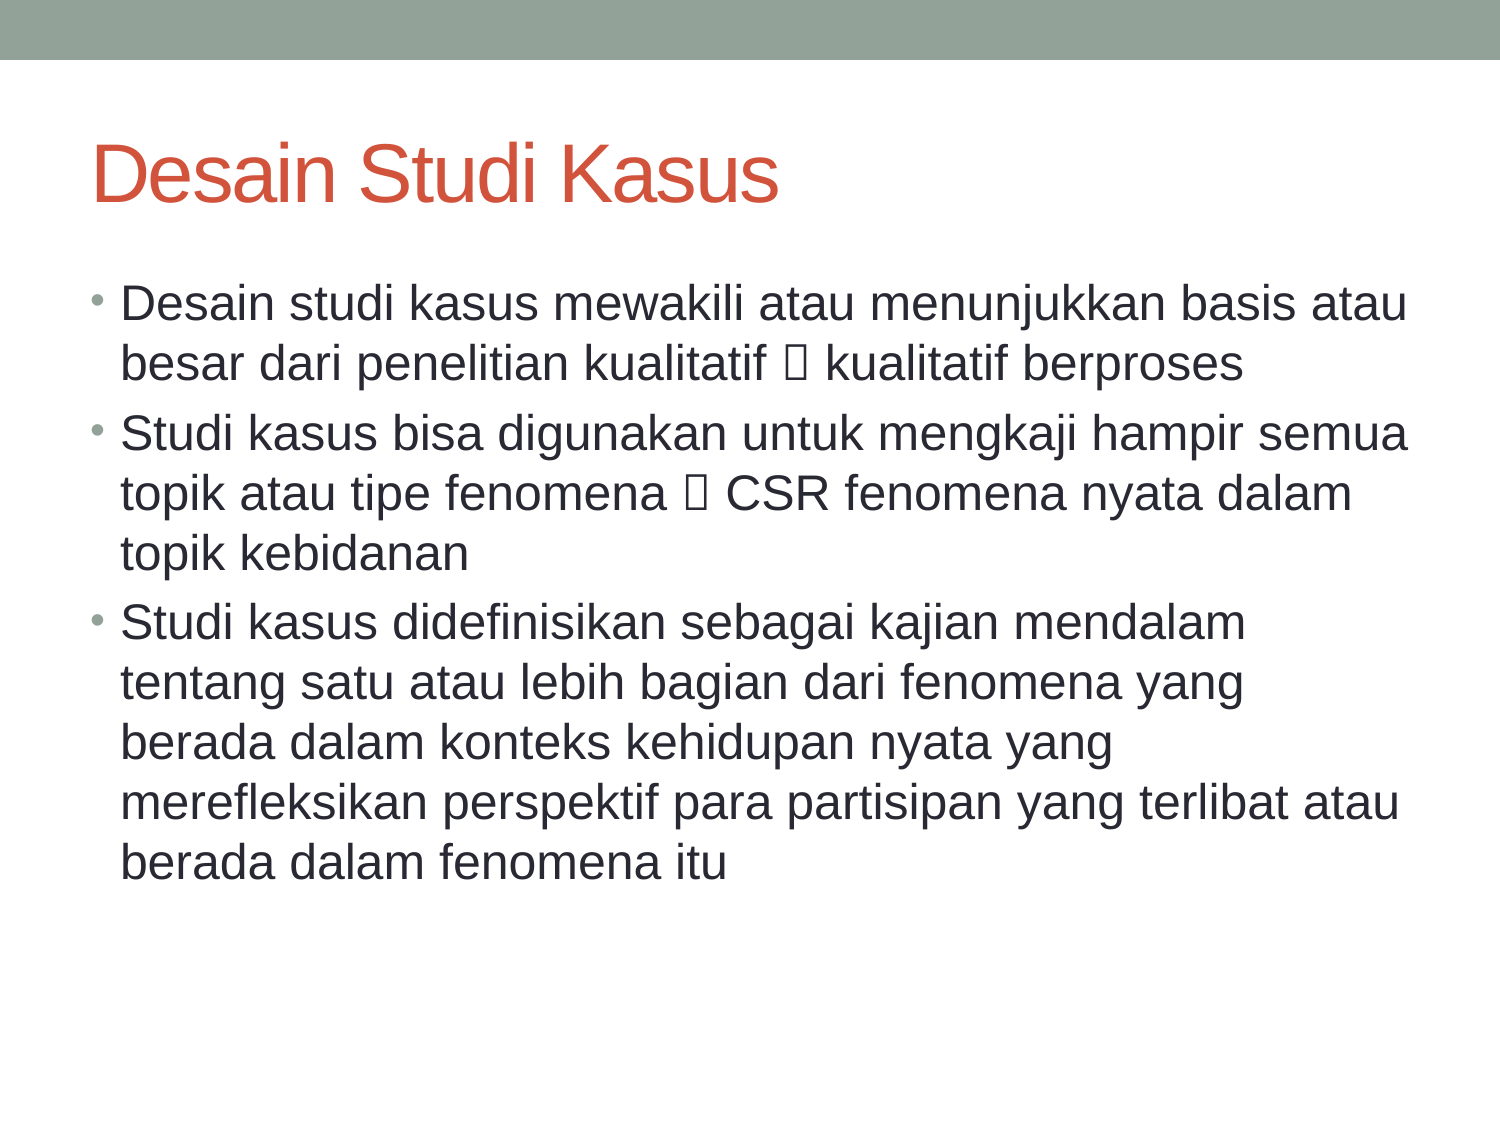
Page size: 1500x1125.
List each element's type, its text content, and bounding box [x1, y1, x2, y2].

list Desain studi kasus mewakili atau menunjukkan basis atau besar dari penelitian kualitatif  kualitatif berproses Studi kasus bisa digunakan untuk mengkaji hampir semua topik atau tipe fenomena  CSR fenomena nyata dalam topik kebidanan Studi kasus didefinisikan sebagai kajian mendalam tentang satu atau lebih bagian dari fenomena yang berada dalam konteks kehidupan nyata yang merefleksikan perspektif para partisipan yang terlibat atau berada dalam fenomena itu [75, 262, 1425, 1063]
title Desain Studi Kasus [75, 87, 1425, 250]
